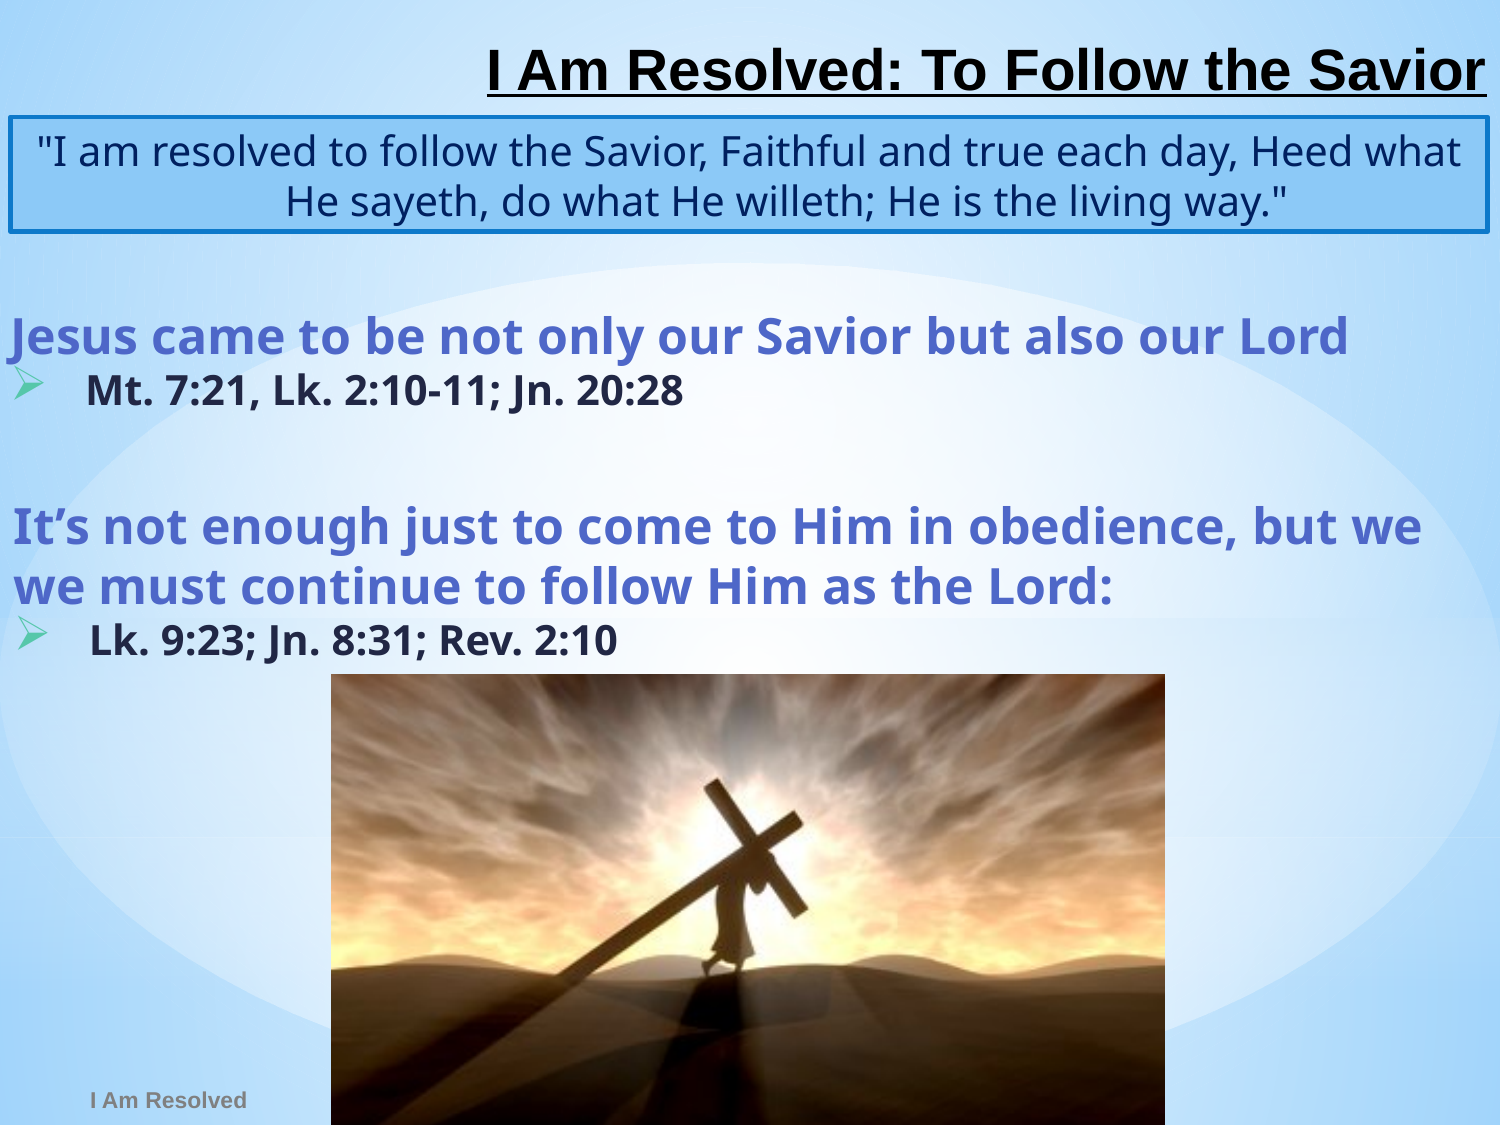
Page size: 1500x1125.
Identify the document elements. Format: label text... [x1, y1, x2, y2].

text_box Jesus came to be not only our Savior but also our Lord Mt. 7:21, Lk. 2:10-11; Jn. 20:28 [0, 296, 1496, 422]
title I Am Resolved: To Follow the Savior [2, 24, 1500, 132]
text_box "I am resolved to follow the Savior, Faithful and true each day, Heed what He sayeth, do what He willeth; He is the living way." [10, 116, 1488, 232]
text_box It’s not enough just to come to Him in obedience, but we we must continue to follow Him as the Lord: Lk. 9:23; Jn. 8:31; Rev. 2:10 [0, 486, 1499, 672]
footer I Am Resolved [75, 1074, 325, 1125]
picture [331, 674, 1166, 1125]
